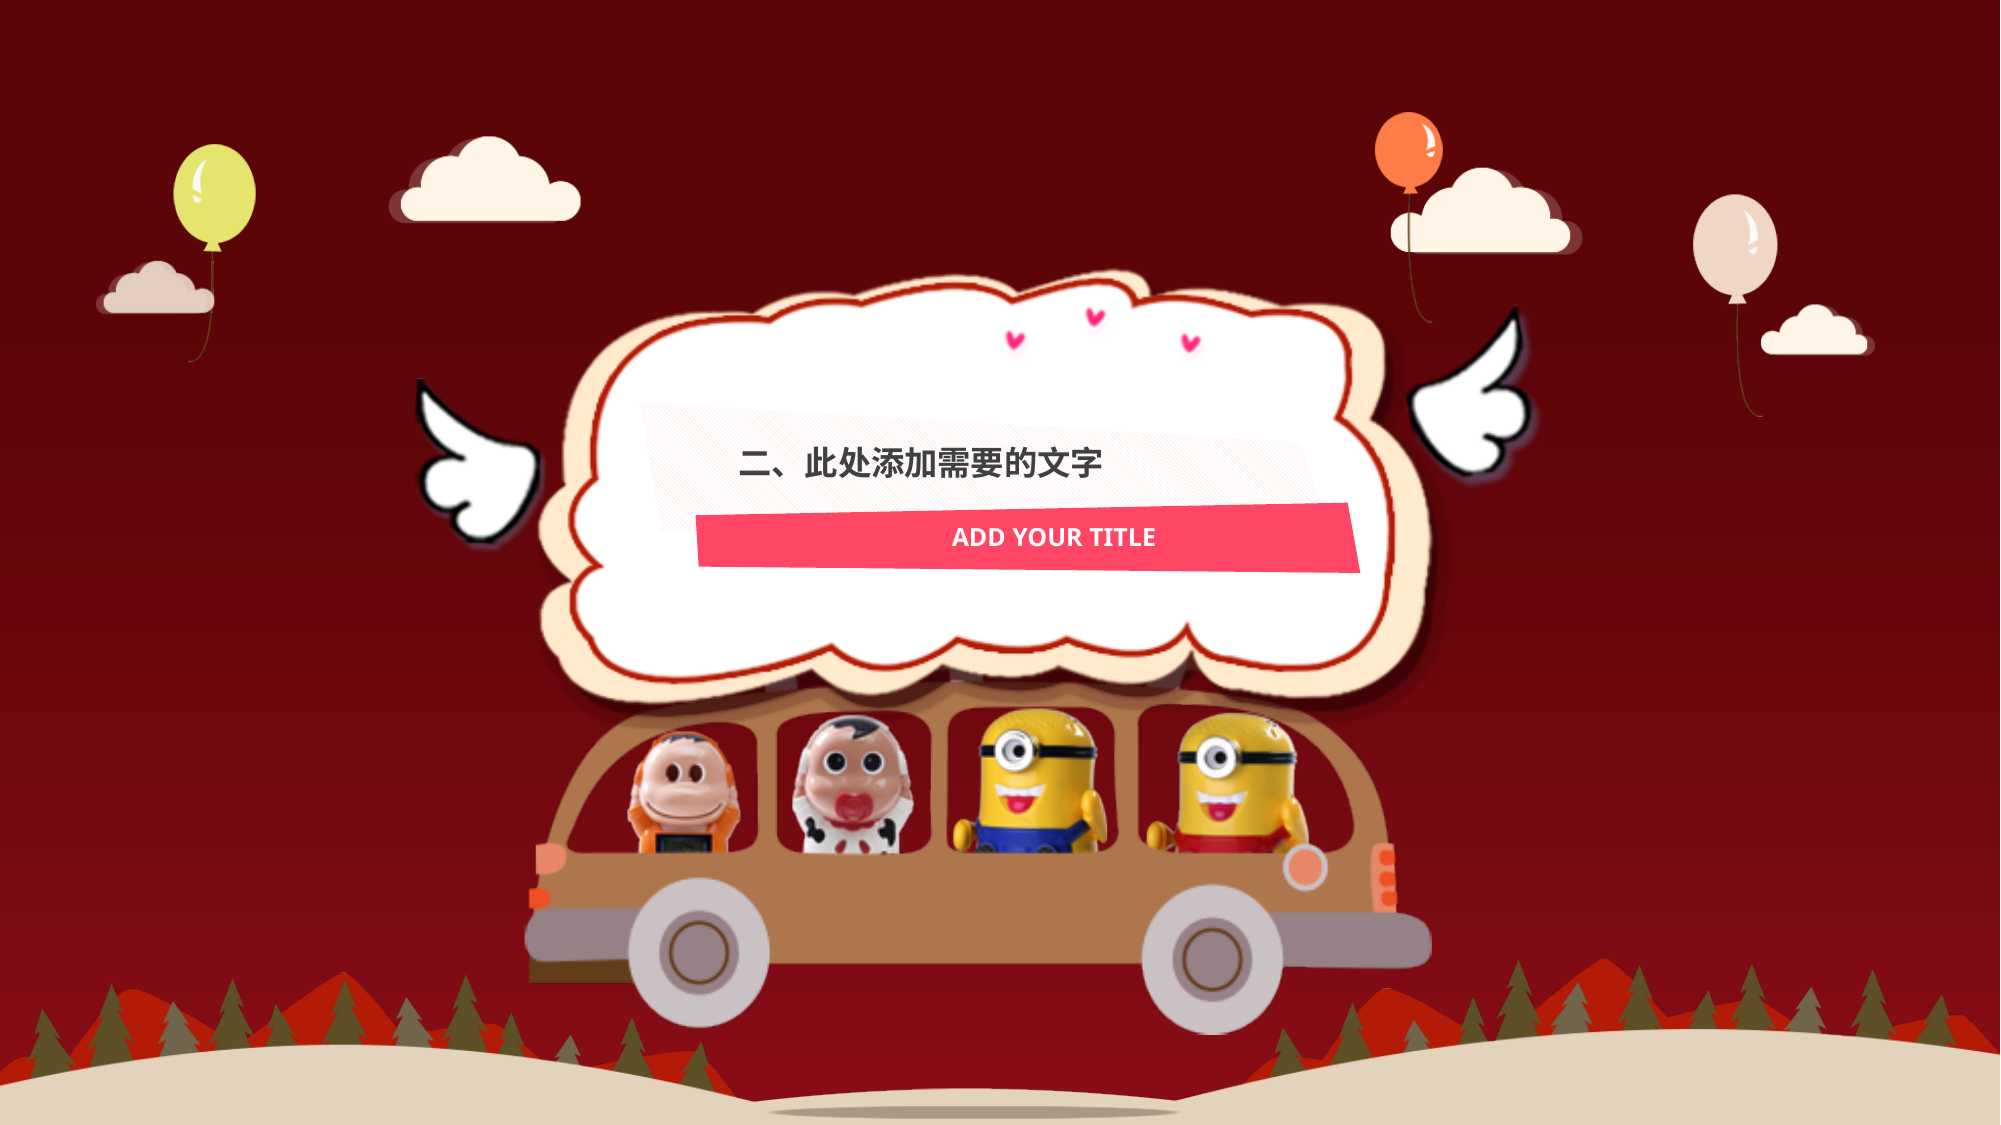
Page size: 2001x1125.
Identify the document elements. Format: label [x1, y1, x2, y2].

picture [0, 0, 2000, 1125]
text_box [639, 402, 1361, 573]
